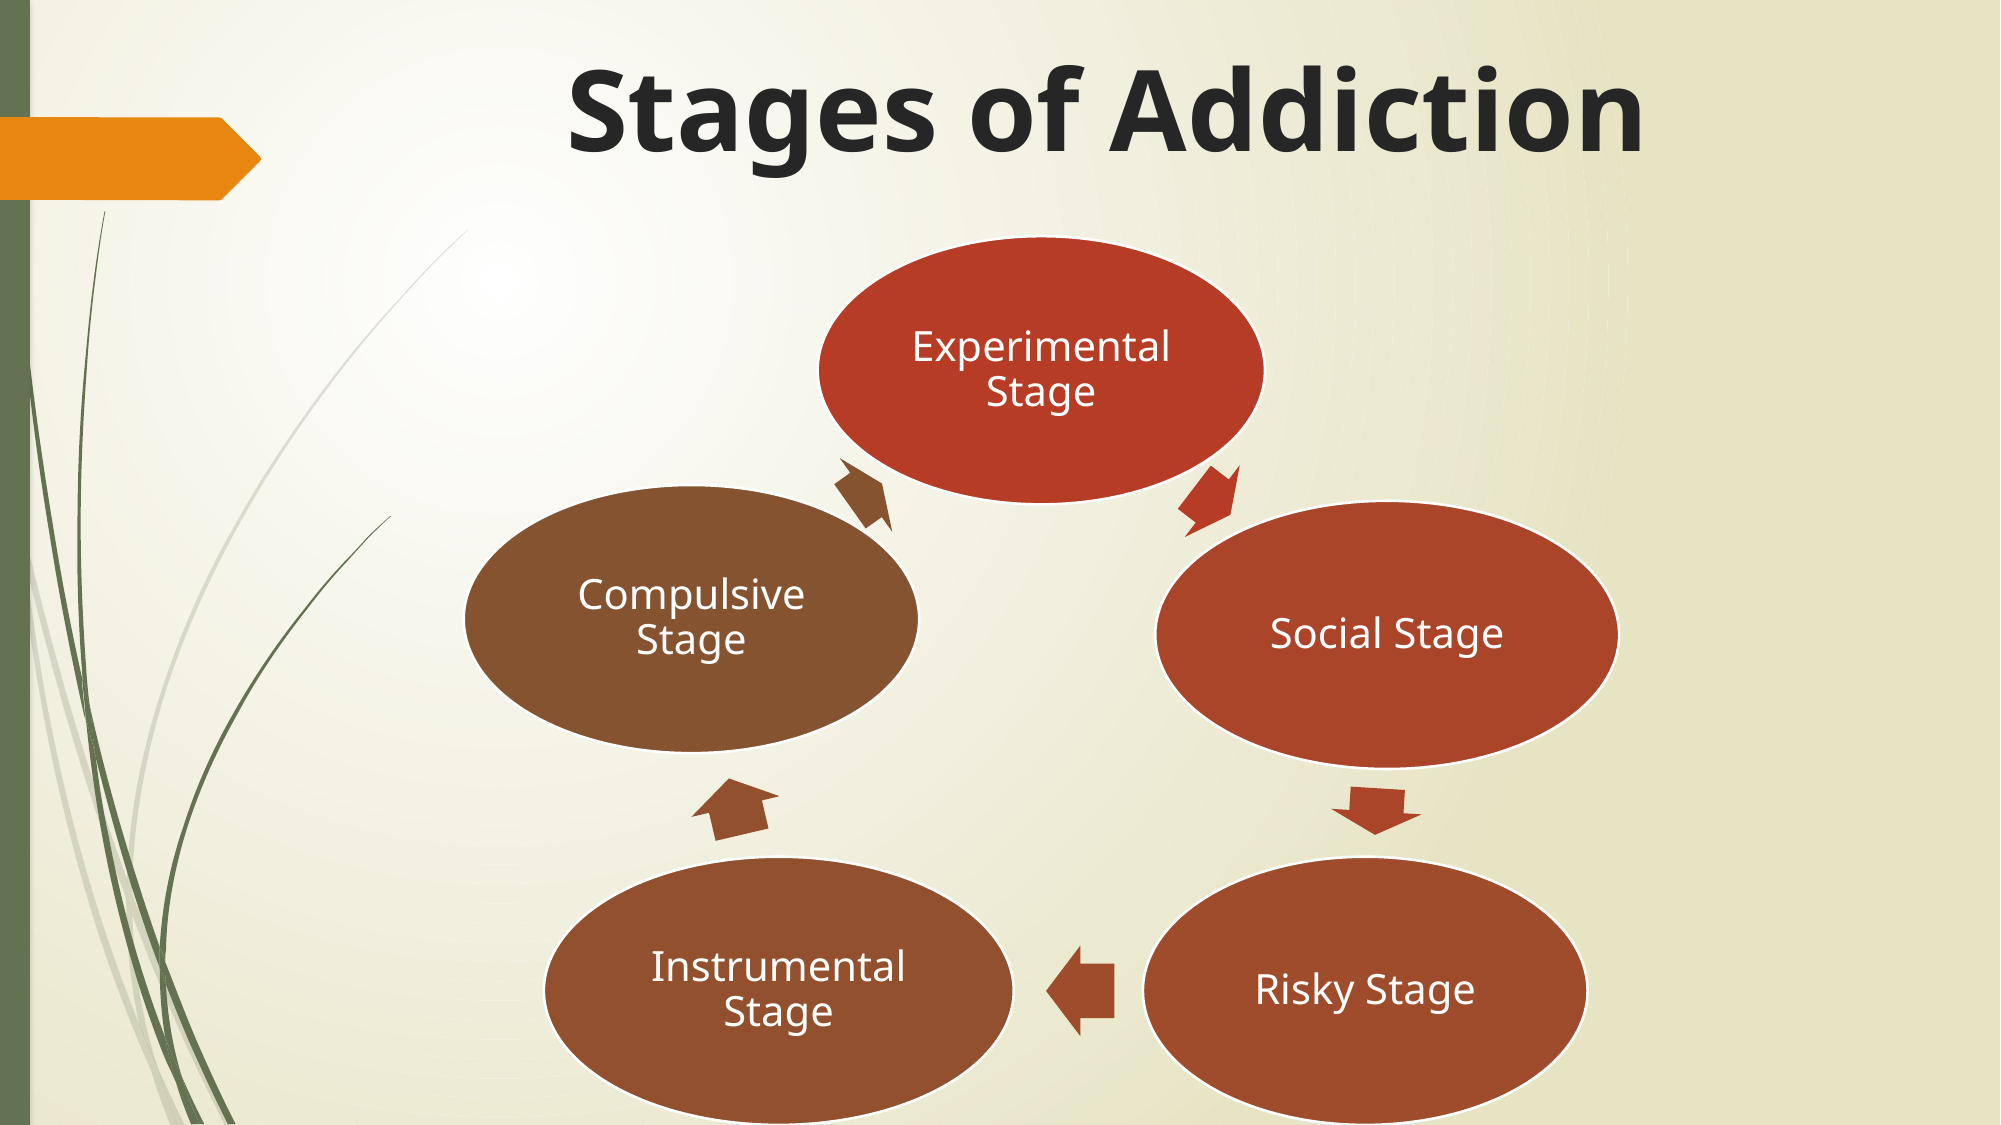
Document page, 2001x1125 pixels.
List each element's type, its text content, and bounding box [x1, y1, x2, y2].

title Stages of Addiction [376, 31, 1839, 242]
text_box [376, 235, 1711, 1125]
